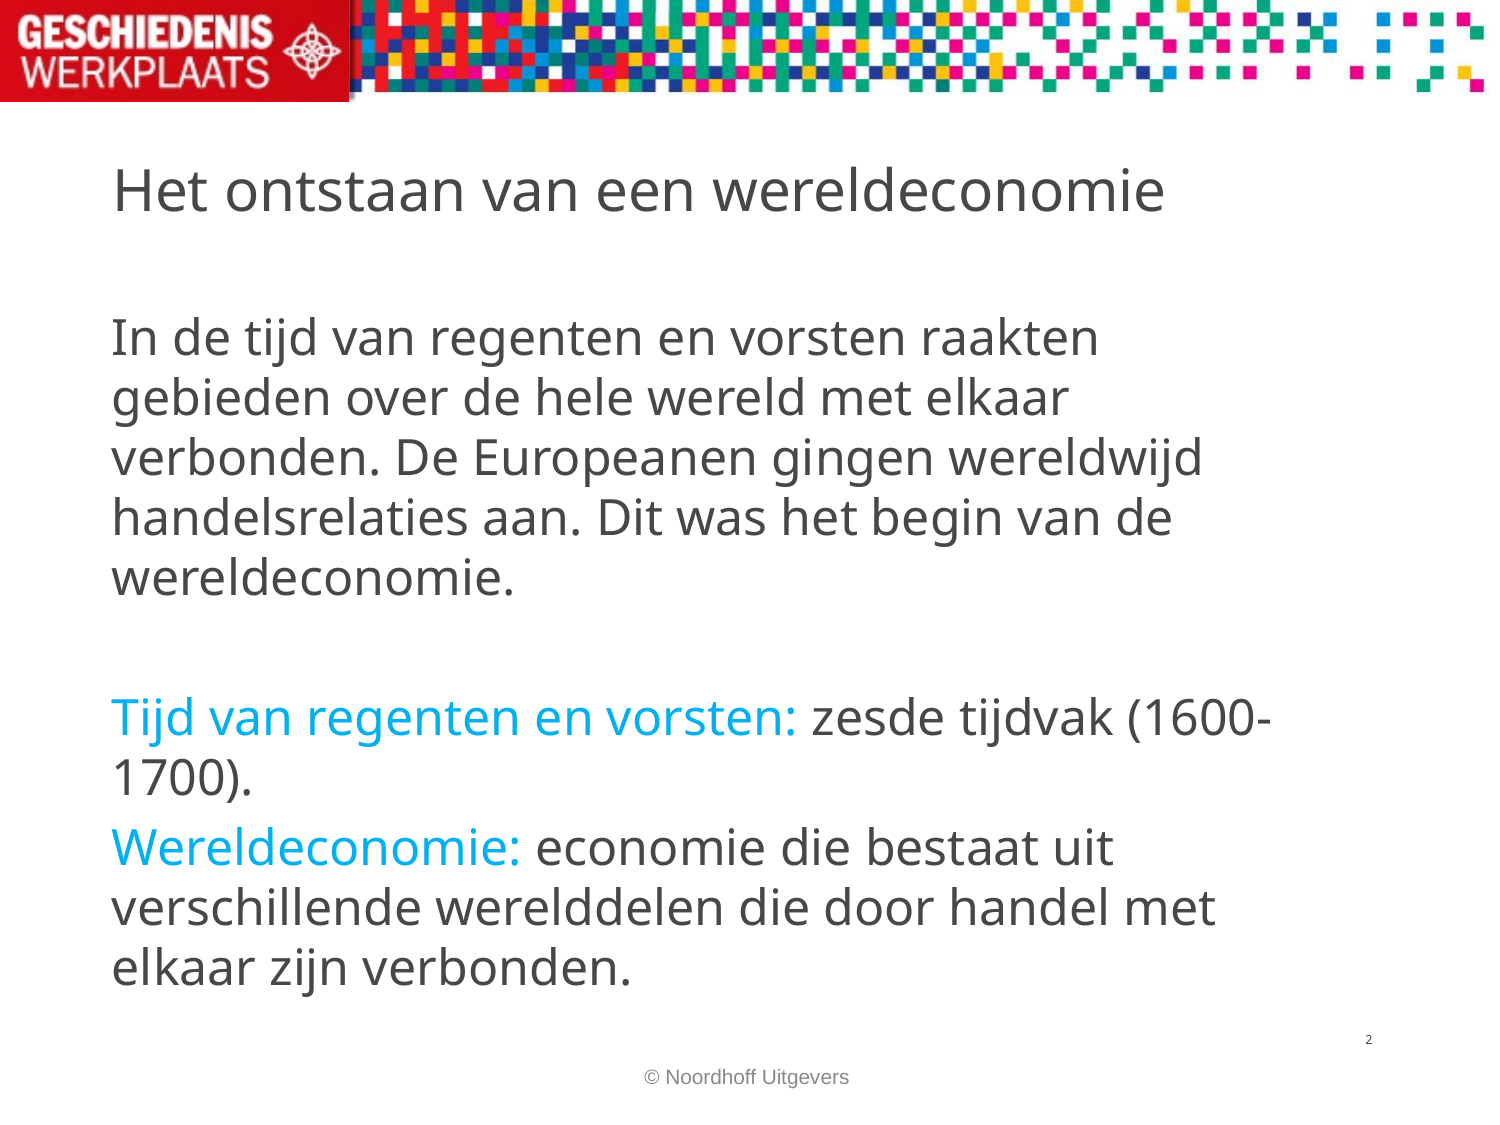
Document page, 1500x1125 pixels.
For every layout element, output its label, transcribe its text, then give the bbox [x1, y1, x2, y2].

text_box © Noordhoff Uitgevers [512, 1045, 988, 1106]
slide_number 2 [1325, 1025, 1388, 1063]
title Het ontstaan van een wereldeconomie [112, 145, 1401, 256]
list In de tijd van regenten en vorsten raakten gebieden over de hele wereld met elkaar verbonden. De Europeanen gingen wereldwijd handelsrelaties aan. Dit was het begin van de wereldeconomie. Tijd van regenten en vorsten: zesde tijdvak (1600-1700). Wereldeconomie: economie die bestaat uit verschillende werelddelen die door handel met elkaar zijn verbonden. [111, 297, 1341, 983]
picture [0, 0, 1500, 1125]
